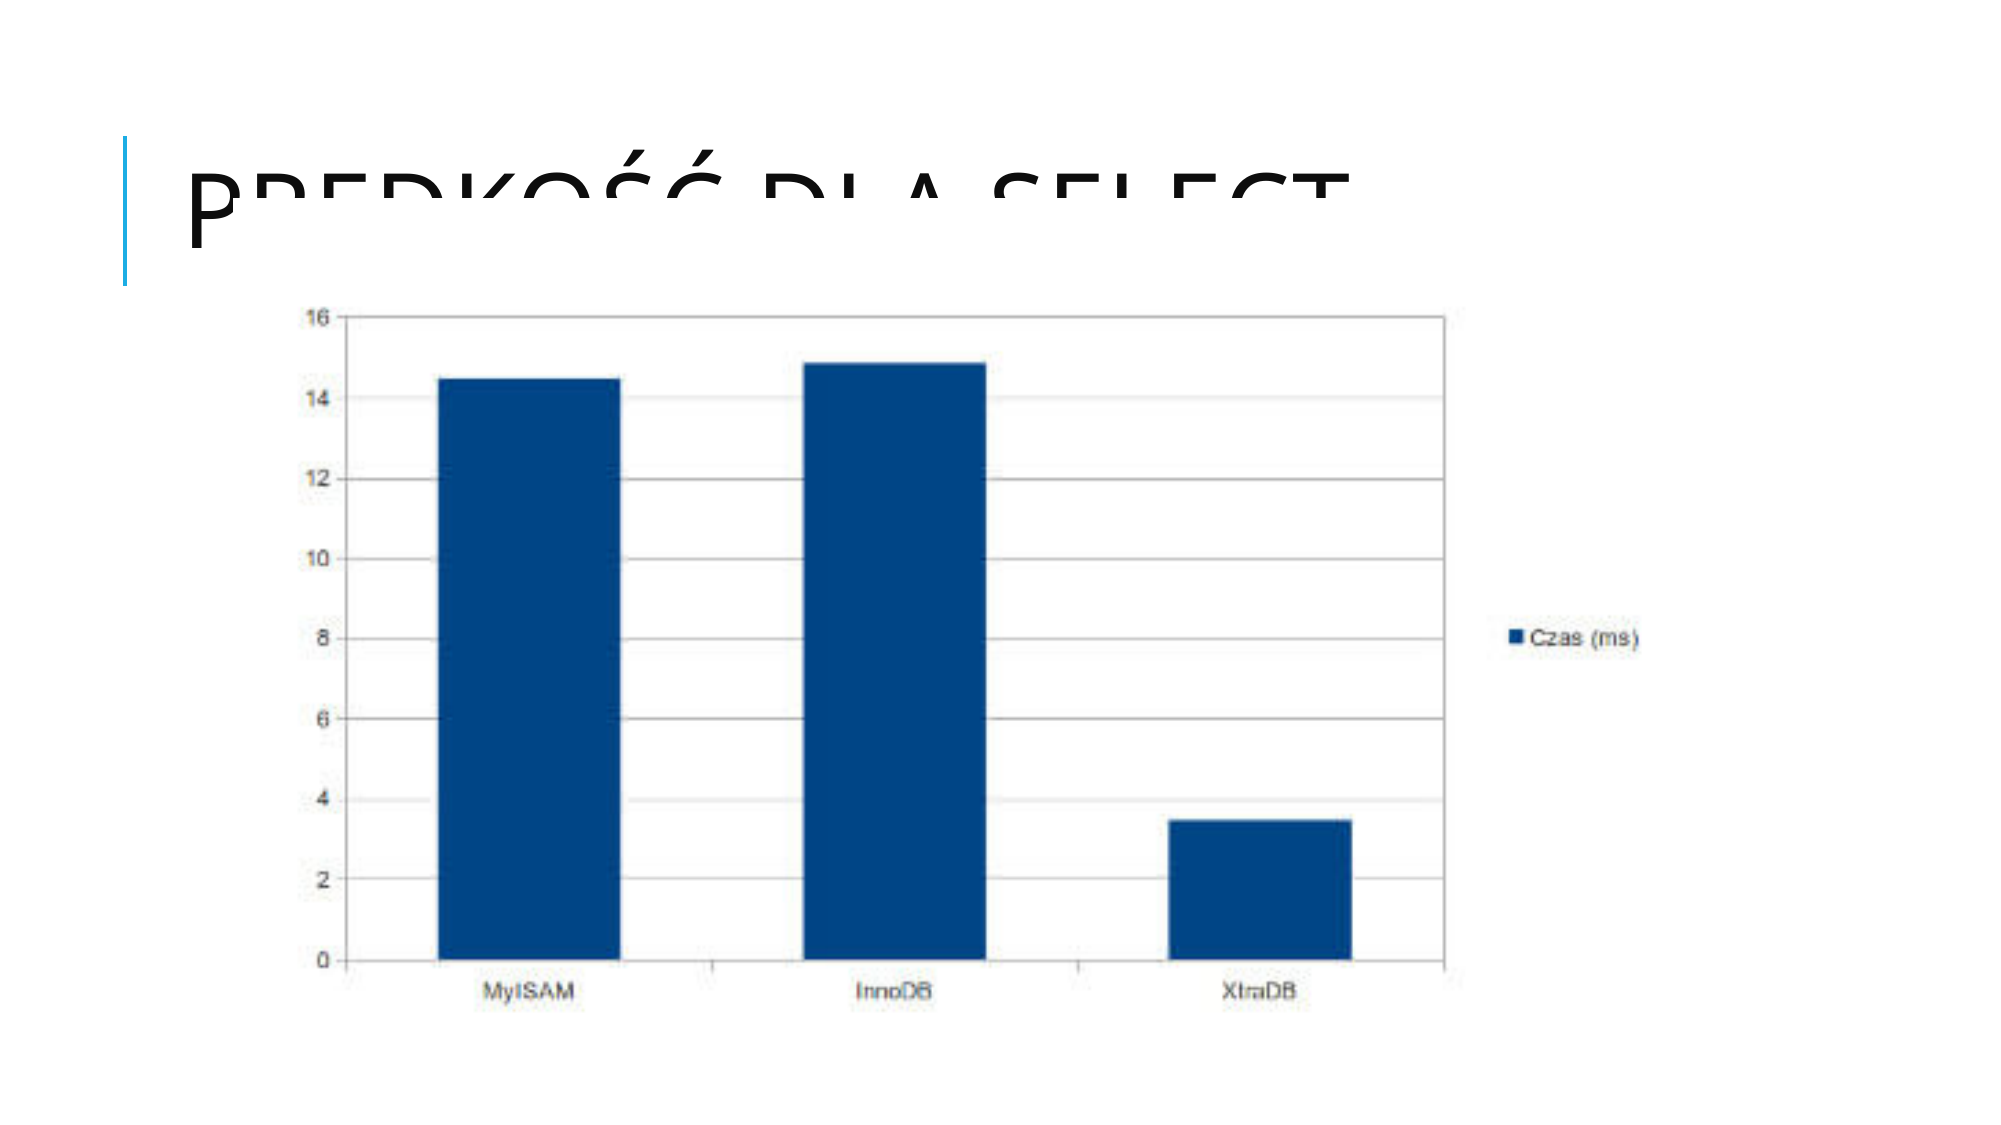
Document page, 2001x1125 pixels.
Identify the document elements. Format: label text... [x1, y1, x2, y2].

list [233, 197, 1664, 1054]
title Prędkość dla SELECT [168, 96, 1763, 342]
